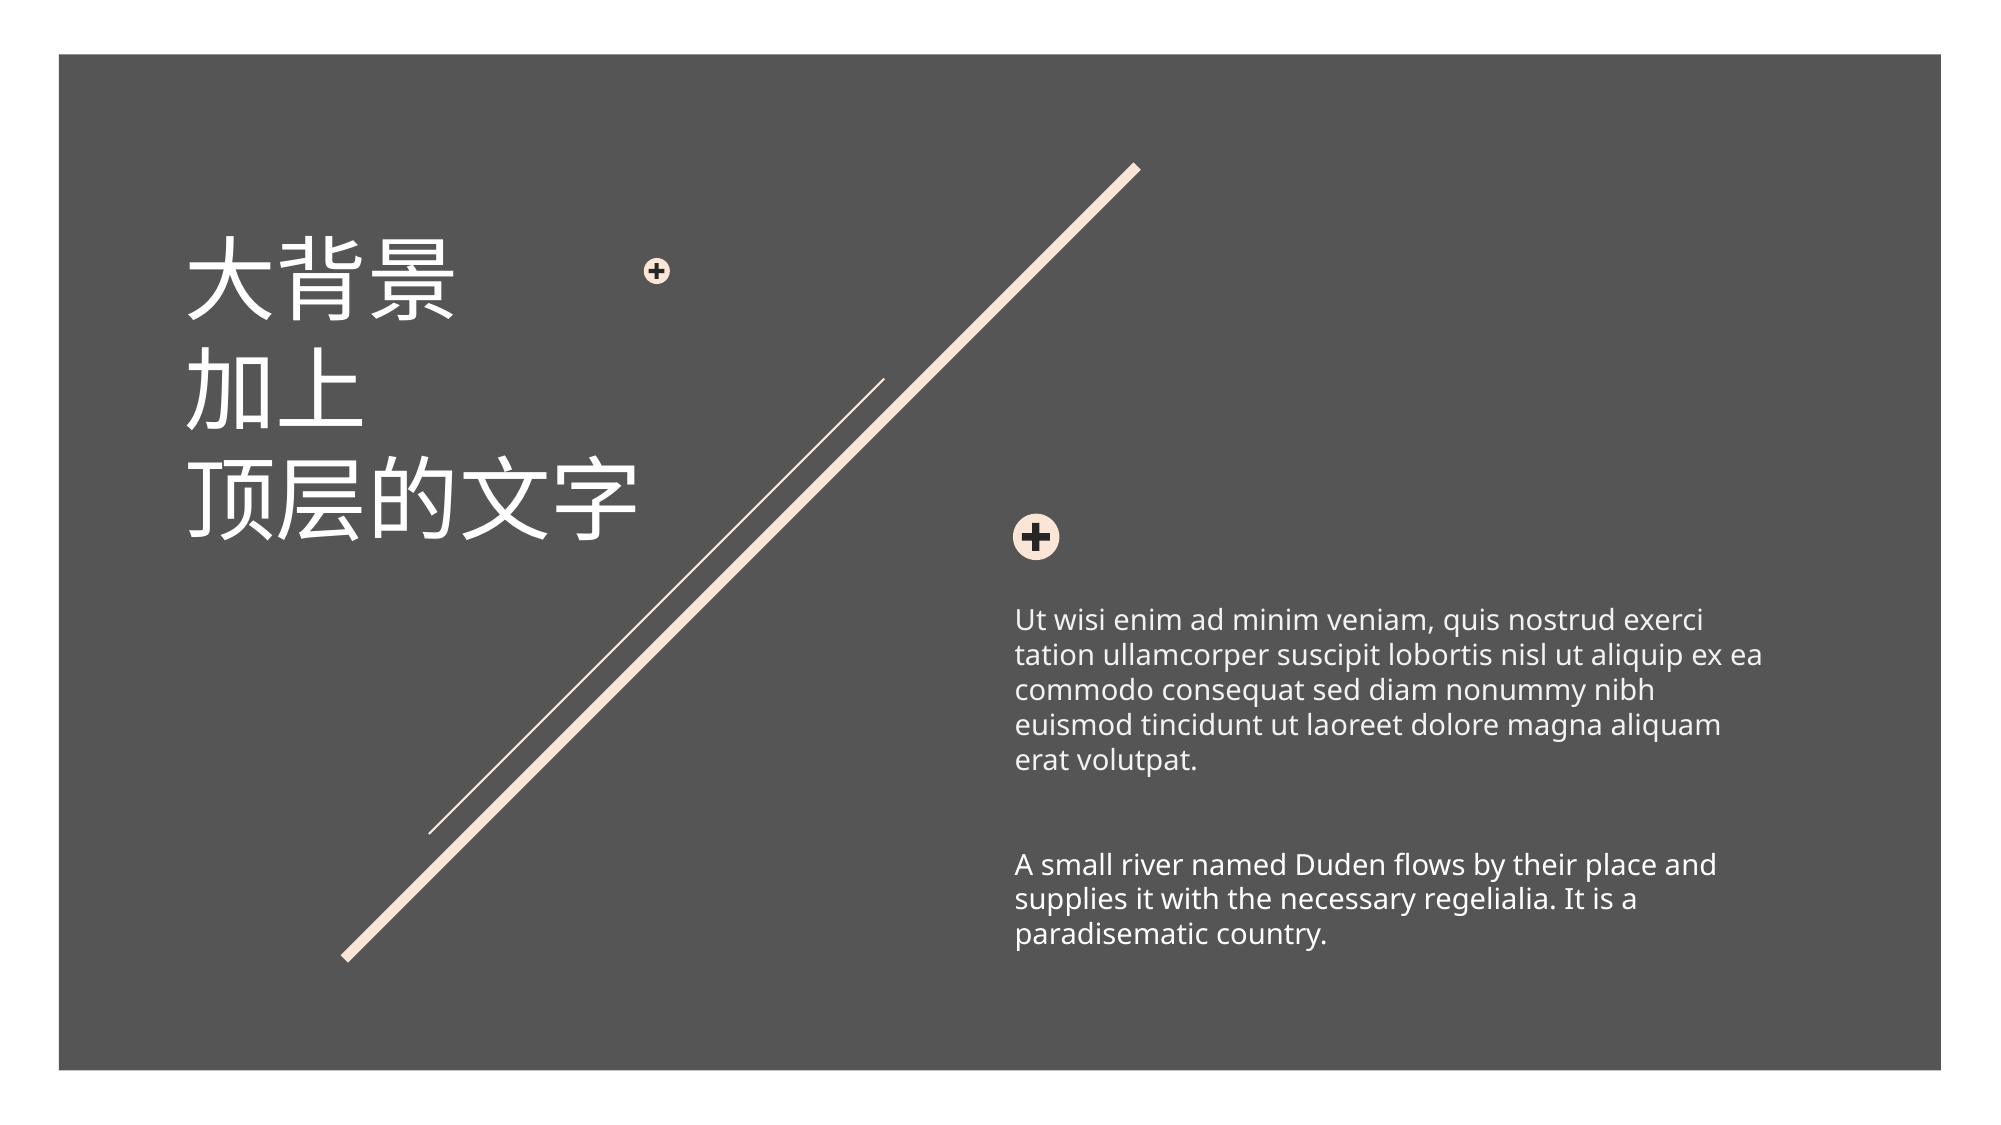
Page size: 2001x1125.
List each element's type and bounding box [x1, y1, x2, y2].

text_box [1012, 513, 1060, 561]
text_box [428, 378, 885, 835]
text_box [643, 257, 670, 285]
picture [0, 0, 2000, 1125]
text_box [344, 165, 1138, 959]
